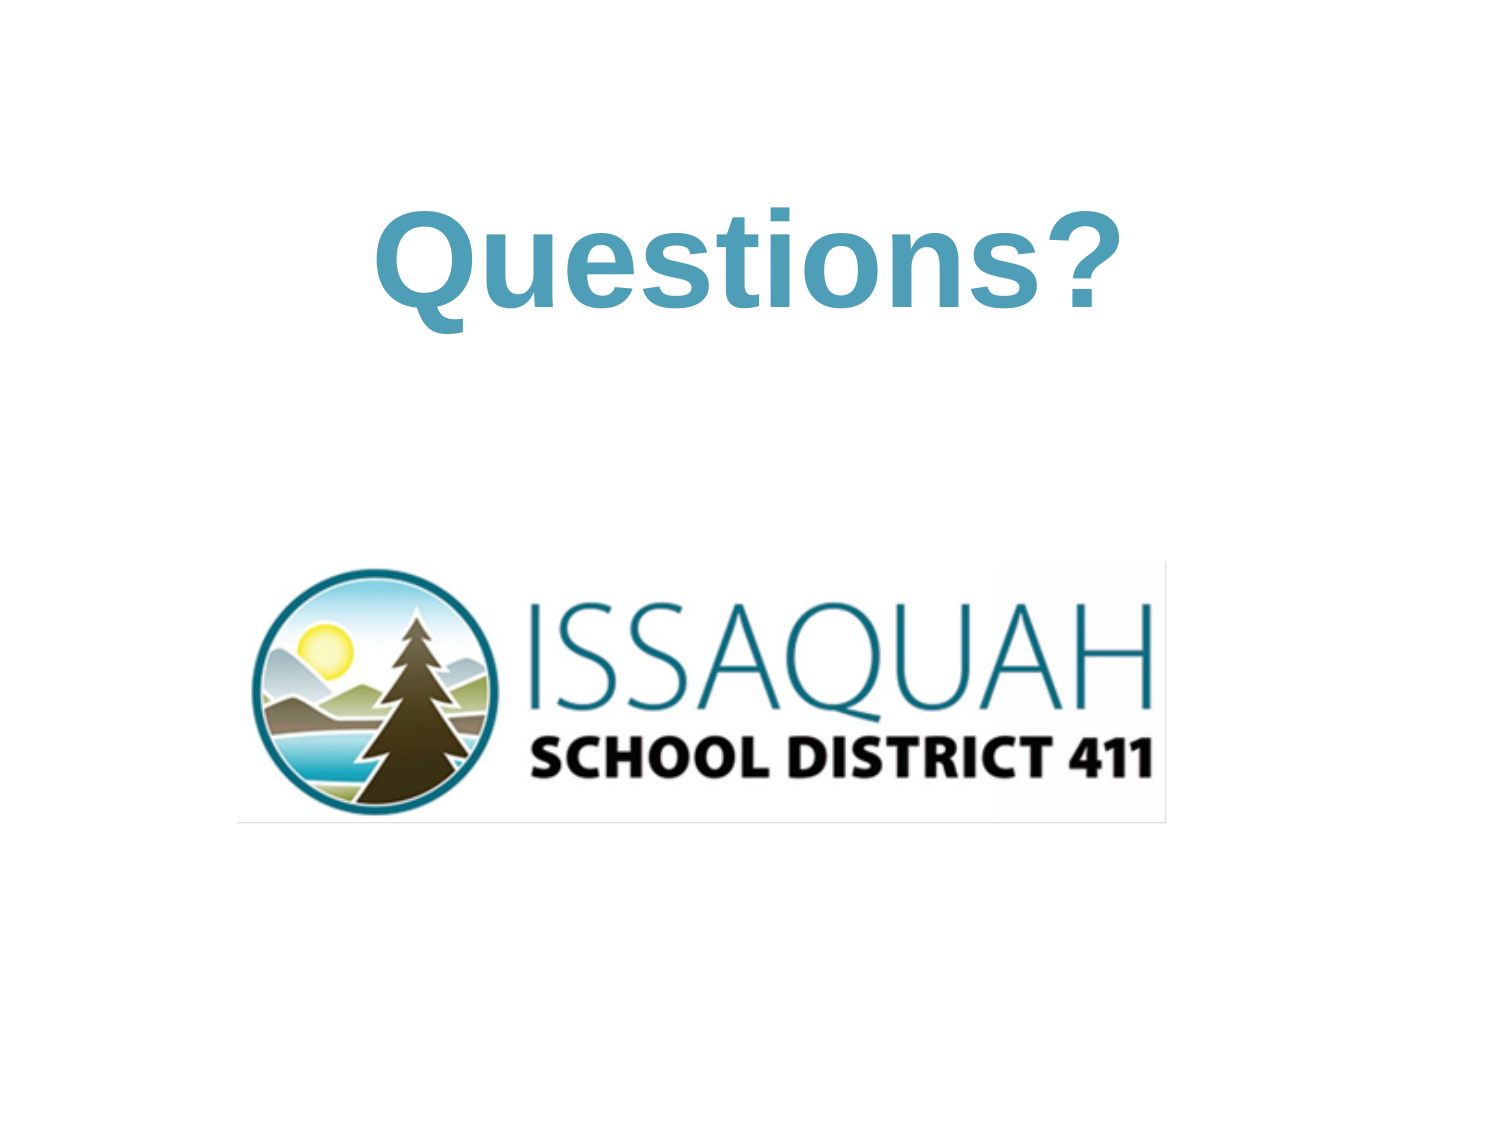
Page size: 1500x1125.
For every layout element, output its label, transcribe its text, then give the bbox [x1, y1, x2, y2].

picture [237, 562, 1168, 826]
list Questions? [0, 162, 1500, 338]
